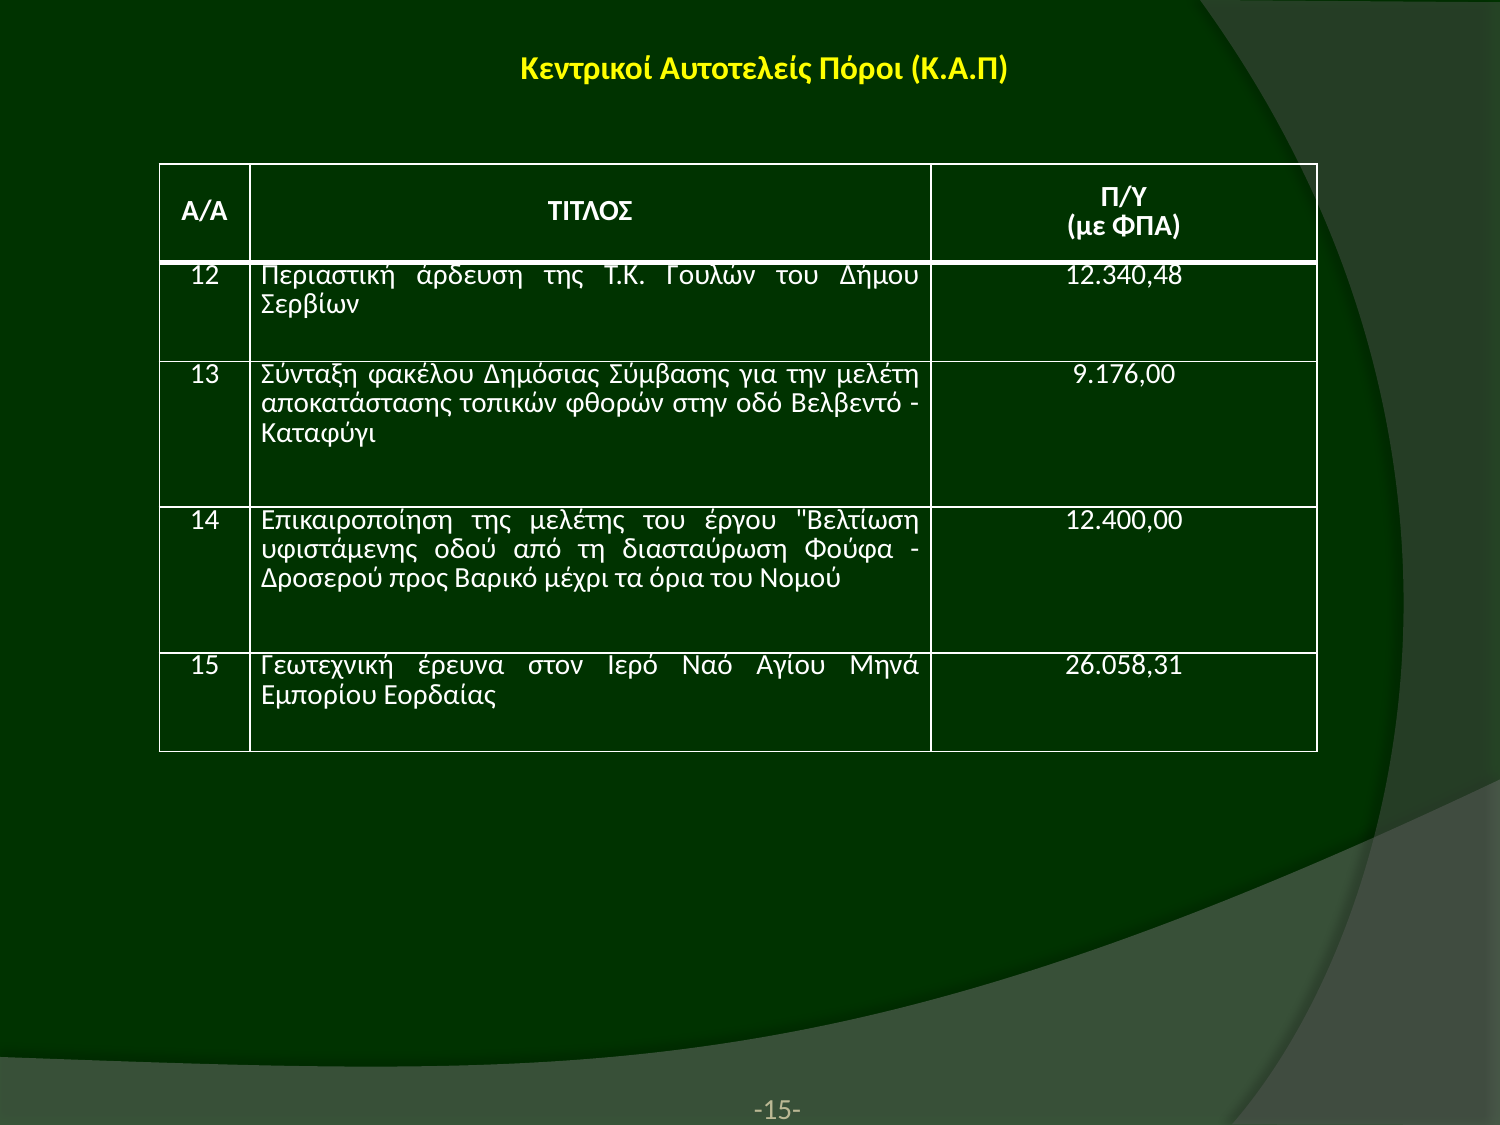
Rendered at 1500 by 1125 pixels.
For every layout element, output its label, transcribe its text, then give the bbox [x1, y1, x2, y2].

table_header Α/Α [160, 165, 249, 260]
table_cell 9.176,00 [932, 362, 1316, 506]
text_box Κεντρικοί Αυτοτελείς Πόροι (Κ.Α.Π) [344, 46, 1106, 94]
table_cell Περιαστική άρδευση της Τ.Κ. Γουλών του Δήμου Σερβίων [251, 265, 930, 361]
table_header Π/Υ (με ΦΠΑ) [932, 165, 1316, 260]
table_cell 26.058,31 [932, 654, 1316, 751]
table_cell Σύνταξη φακέλου Δημόσιας Σύμβασης για την μελέτη αποκατάστασης τοπικών φθορών στην οδό Βελβεντό -Καταφύγι [251, 362, 930, 506]
table_cell 13 [160, 362, 249, 506]
table_cell 12.340,48 [932, 265, 1316, 361]
table_cell 14 [160, 508, 249, 652]
table_header ΤΙΤΛΟΣ [251, 165, 930, 260]
table_cell 15 [160, 654, 249, 751]
table_cell 12.400,00 [932, 508, 1316, 652]
table_cell Γεωτεχνική έρευνα στον Ιερό Ναό Αγίου Μηνά Εμπορίου Εορδαίας [251, 654, 930, 751]
table_cell Επικαιροποίηση της μελέτης του έργου "Βελτίωση υφιστάμενης οδού από τη διασταύρωση Φούφα -Δροσερού προς Βαρικό μέχρι τα όρια του Νομού [251, 508, 930, 652]
table_cell 12 [160, 265, 249, 361]
text_box -15- [714, 1065, 840, 1125]
